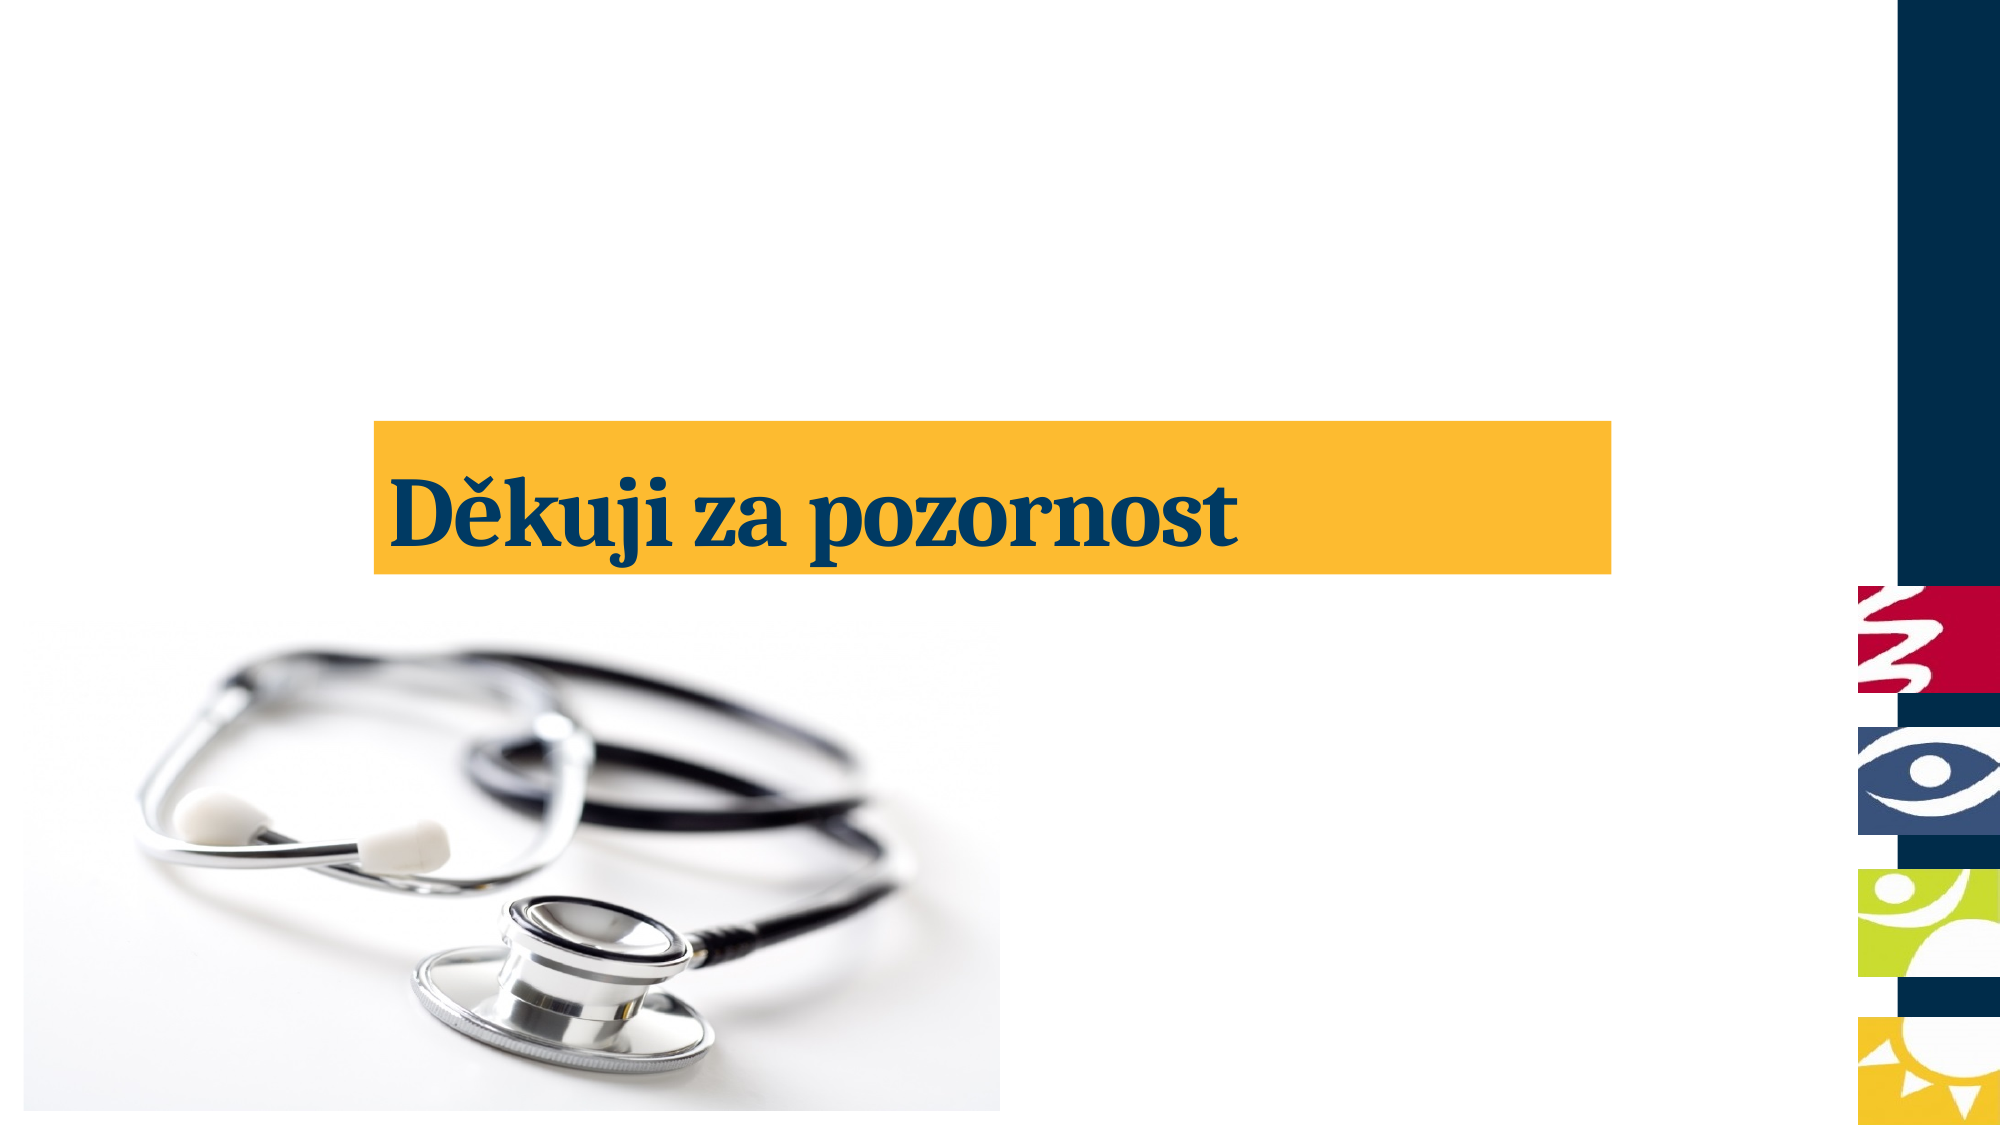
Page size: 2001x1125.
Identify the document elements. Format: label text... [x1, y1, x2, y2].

picture [1858, 869, 2000, 977]
picture [1858, 727, 2000, 835]
picture [23, 621, 1000, 1111]
picture [1858, 586, 2000, 693]
title Děkuji za pozornost [373, 420, 1612, 575]
picture [1858, 1017, 2000, 1125]
